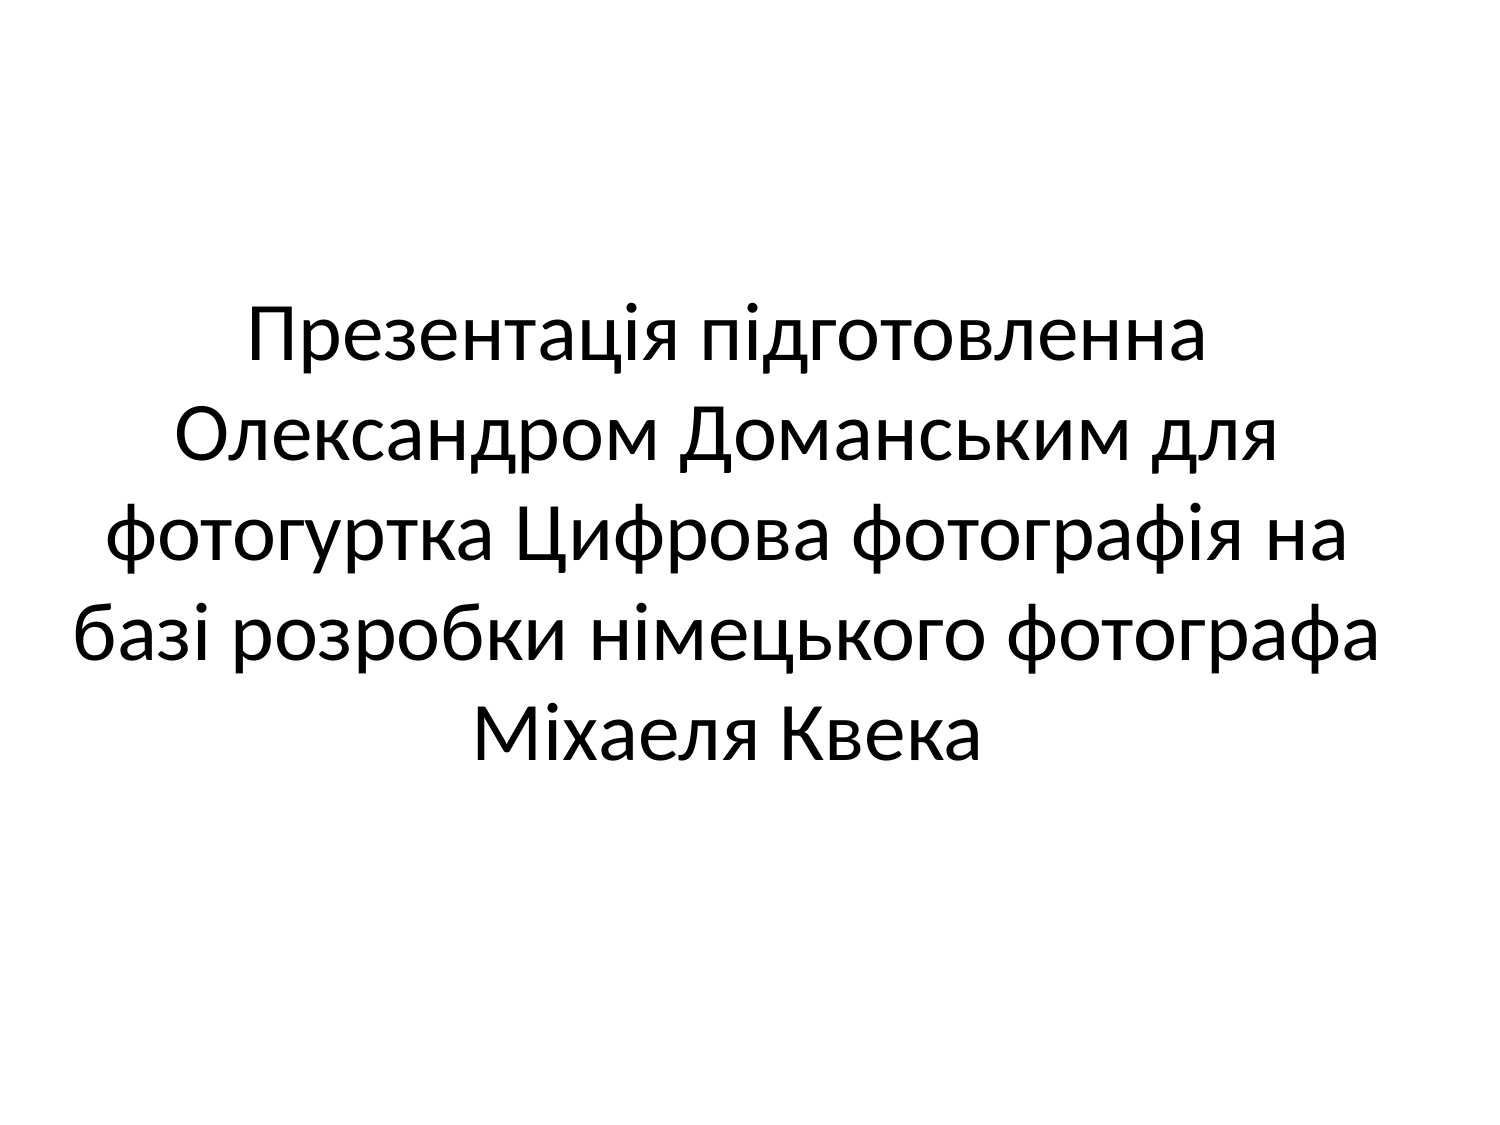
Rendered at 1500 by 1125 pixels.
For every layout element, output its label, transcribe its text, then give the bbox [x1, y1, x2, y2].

title Презентація підготовленна Олександром Доманським для фотогуртка Цифрова фотографія на базі розробки німецького фотографа Міхаеля Квека [53, 267, 1404, 787]
